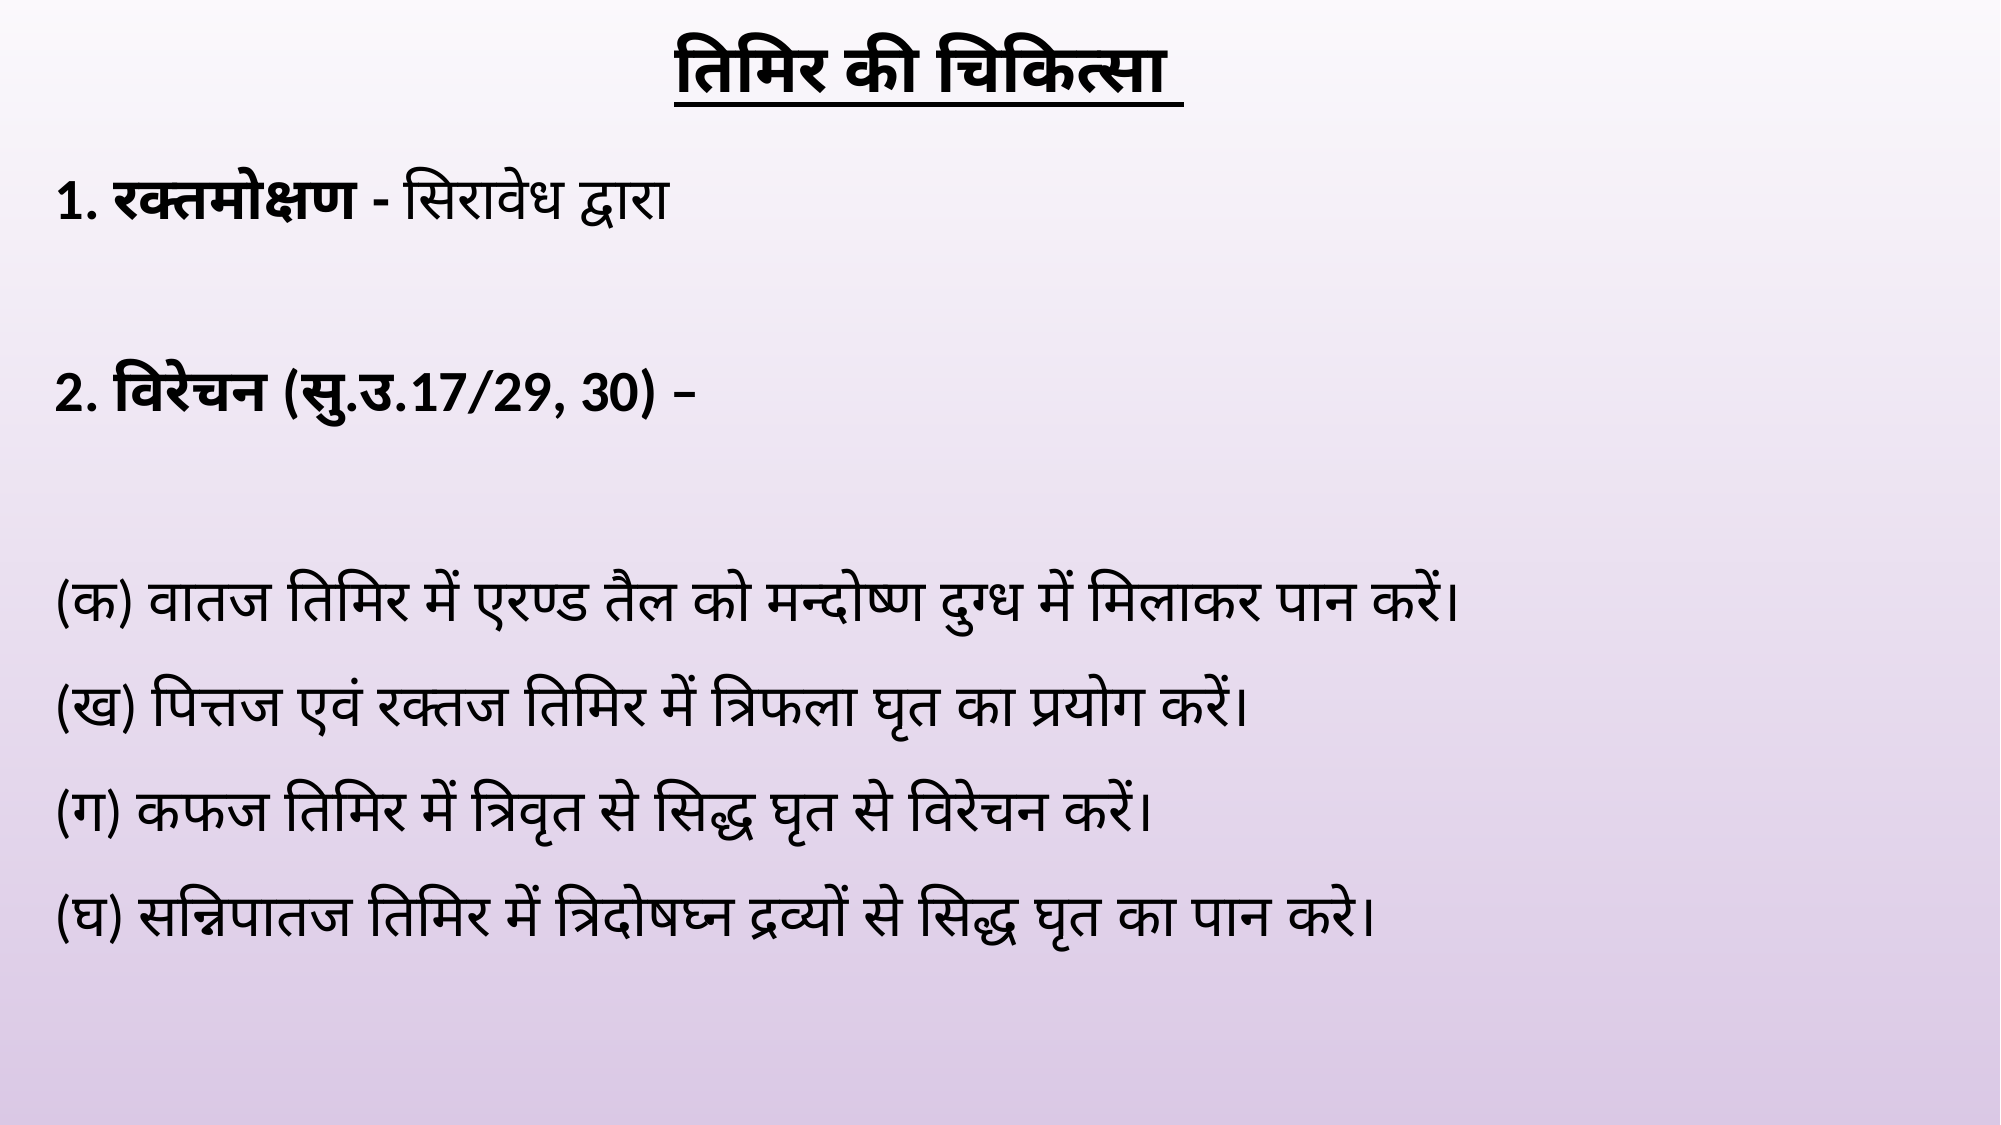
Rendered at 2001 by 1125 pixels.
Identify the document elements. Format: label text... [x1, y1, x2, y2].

text_box 2. विरेचन (सु.उ.17/29, 30) – (क) वातज तिमिर में एरण्ड तैल को मन्दोष्ण दुग्ध में मिलाकर पान करें। (ख) पित्तज एवं रक्तज तिमिर में त्रिफला घृत का प्रयोग करें। (ग) कफज तिमिर में त्रिवृत से सिद्ध घृत से विरेचन करें। (घ) सन्निपातज तिमिर में त्रिदोषघ्न द्रव्यों से सिद्ध घृत का पान करे। [40, 310, 1921, 956]
text_box 1. रक्तमोक्षण - सिरावेध द्वारा [40, 153, 1246, 239]
text_box तिमिर की चिकित्सा [659, 18, 1660, 114]
